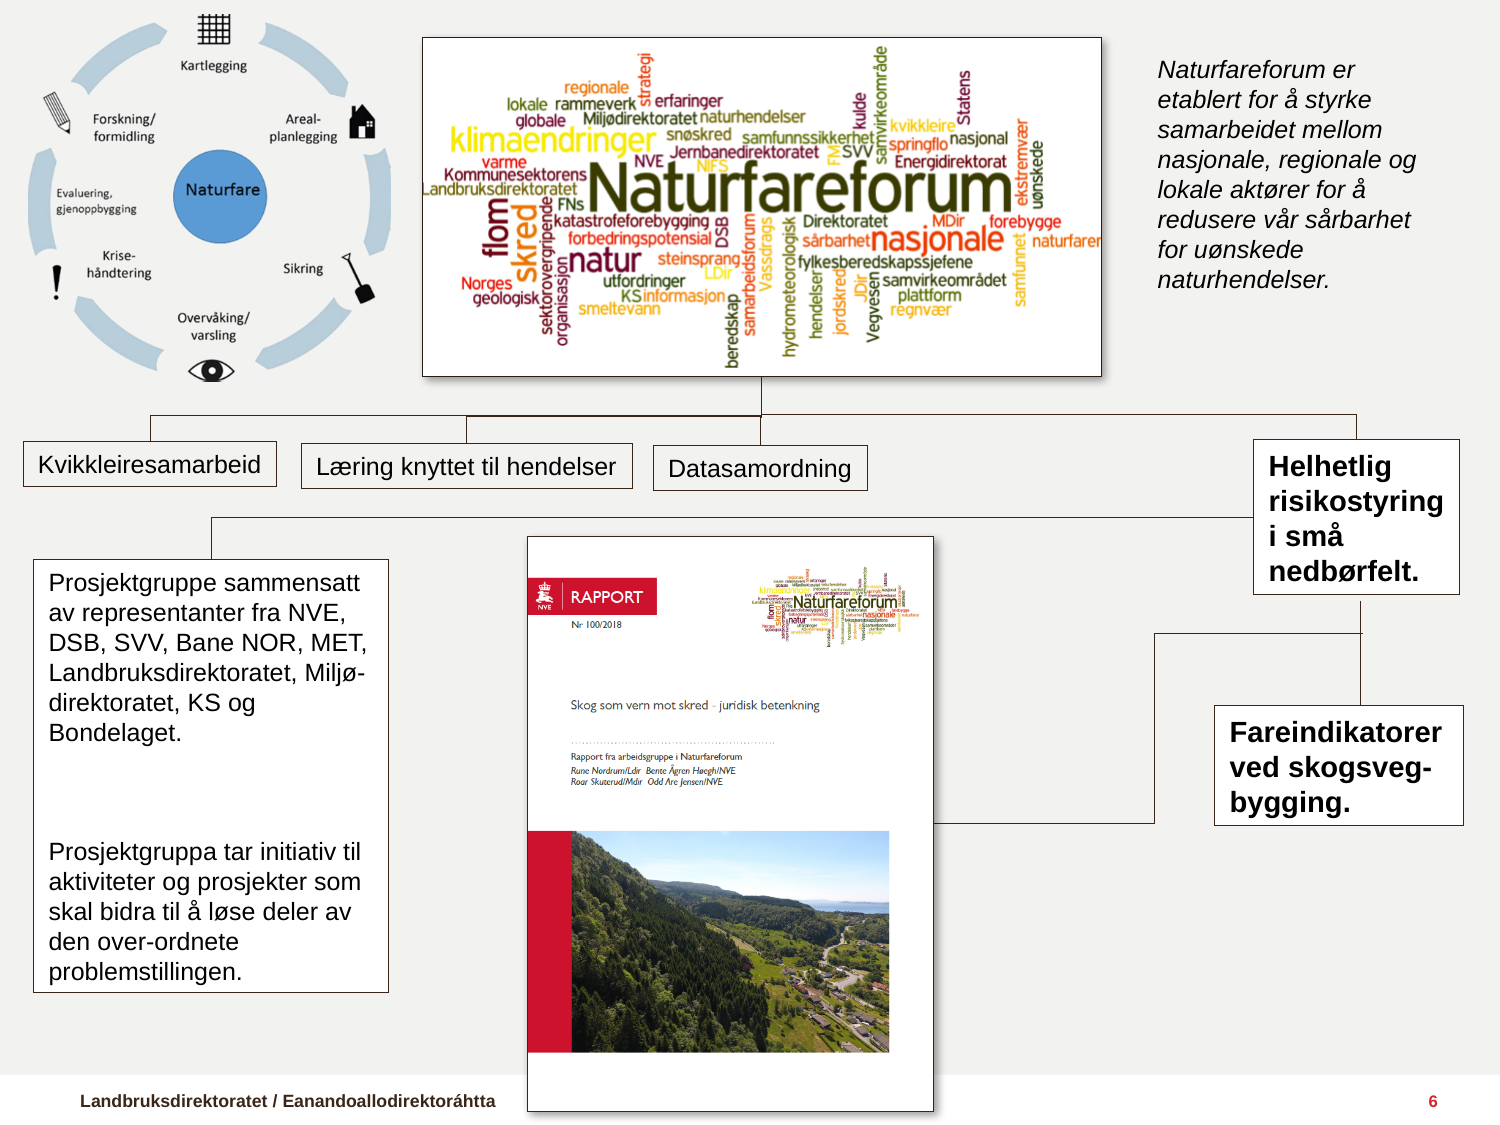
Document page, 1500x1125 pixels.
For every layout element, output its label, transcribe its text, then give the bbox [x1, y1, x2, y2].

slide_number 6 [1417, 1090, 1438, 1111]
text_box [423, 103, 489, 715]
text_box Datasamordning [753, 445, 868, 491]
text_box Læring knyttet til hendelser [301, 443, 423, 489]
text_box Prosjektgruppe sammensatt av representanter fra NVE, DSB, SVV, Bane NOR, MET, Landbruksdirektoratet, Miljø-direktoratet, KS og Bondelaget. Prosjektgruppa tar initiativ til aktiviteter og prosjekter som skal bidra til å løse deler av den over-ordnete problemstillingen. [33, 559, 389, 993]
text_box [934, 633, 1363, 824]
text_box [1027, 110, 1091, 633]
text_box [580, 262, 648, 536]
text_box Naturfareforum er etablert for å styrke samarbeidet mellom nasjonale, regionale og lokale aktører for å redusere vår sårbarhet for uønskede naturhendelser. [1142, 46, 1446, 301]
text_box Fareindikatorer ved skogsveg-bygging. [1214, 705, 1464, 826]
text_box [711, 17, 753, 536]
picture [526, 536, 934, 1112]
text_box Datasamordning [653, 445, 711, 491]
text_box Helhetlig risikostyring i små nedbørfelt. [1253, 439, 1460, 595]
text_box Læring knyttet til hendelser [489, 443, 580, 489]
picture [422, 37, 711, 377]
text_box Kvikkleiresamarbeid [23, 441, 277, 487]
picture [753, 37, 1102, 377]
picture [28, 14, 391, 382]
